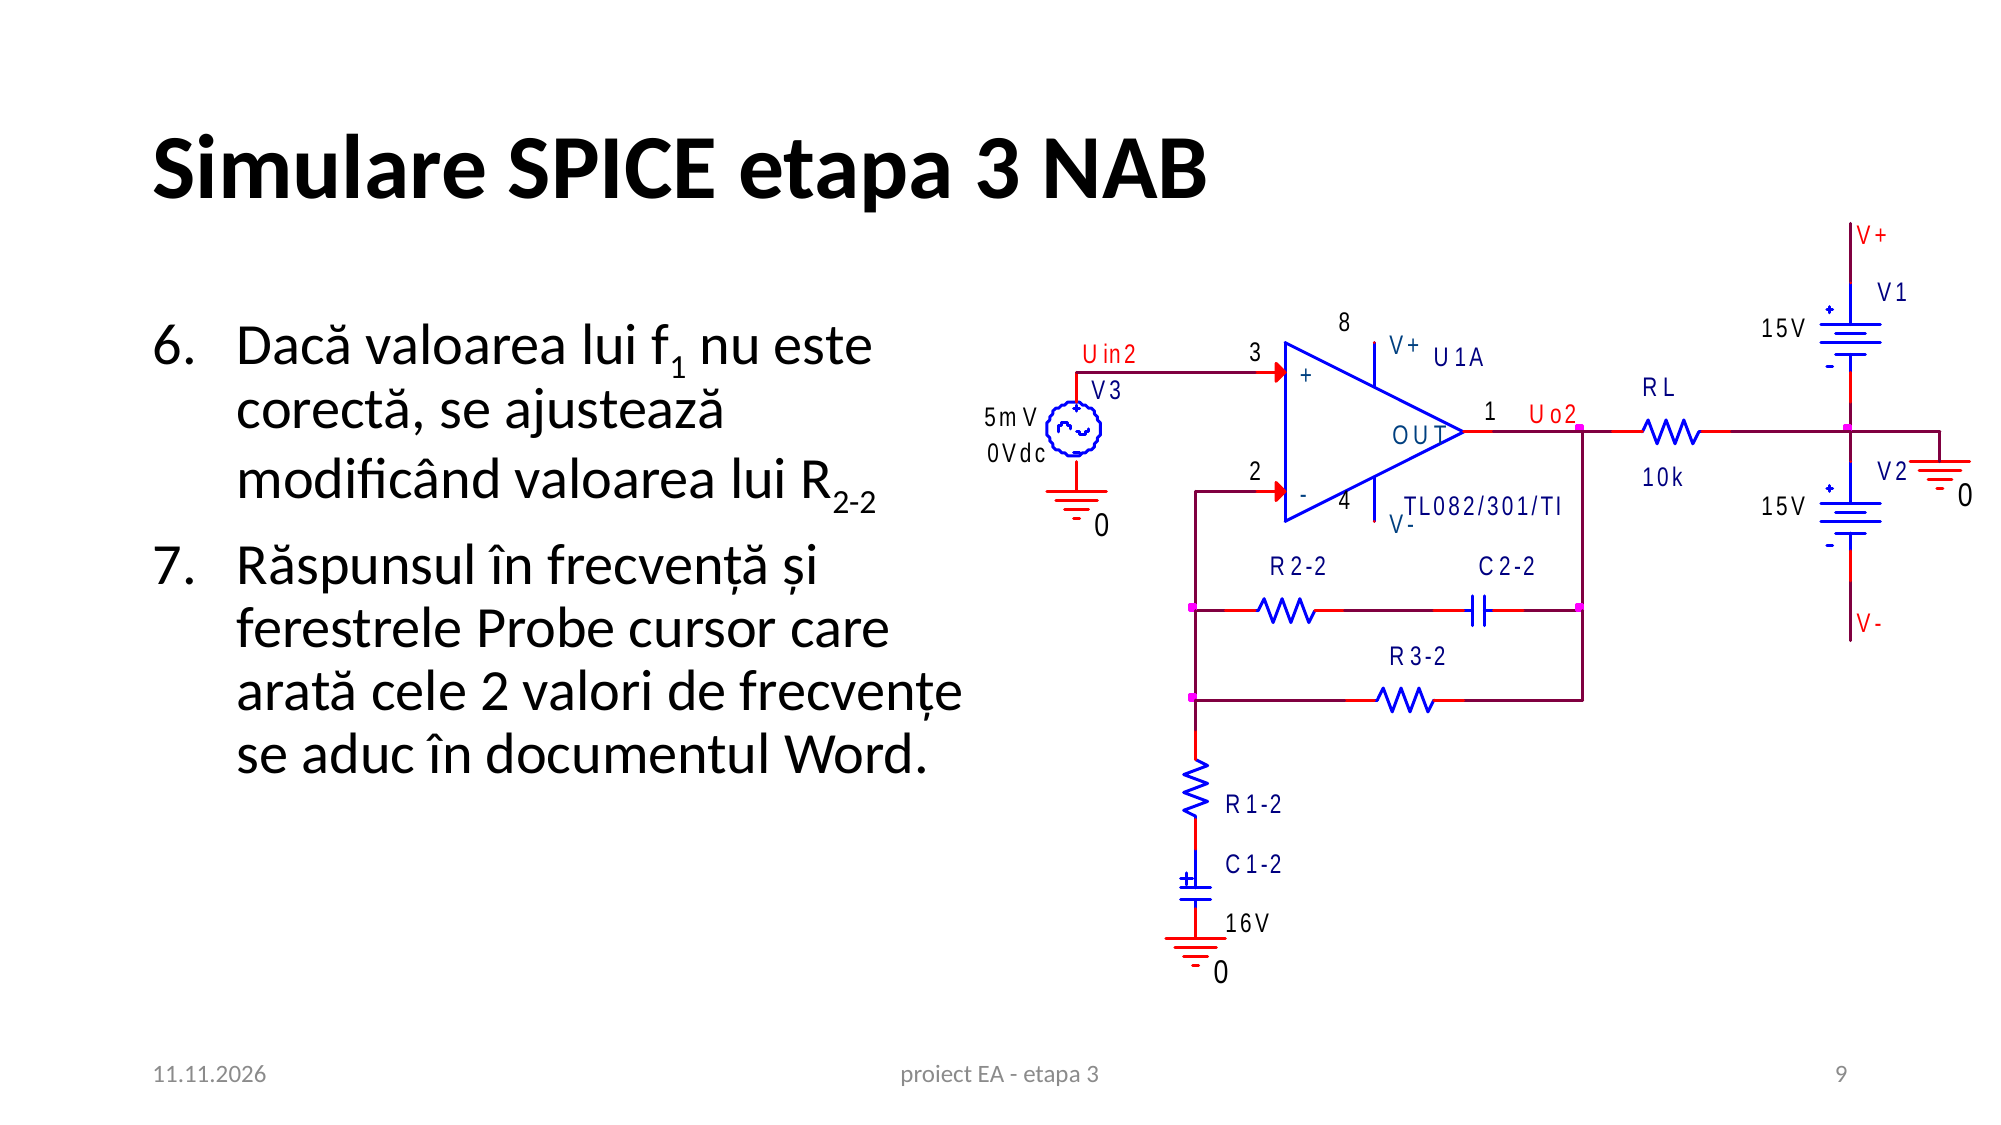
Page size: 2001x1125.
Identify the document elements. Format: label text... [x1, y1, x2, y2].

list Dacă valoarea lui f1 nu este corectă, se ajustează modificând valoarea lui R2-2 Răspunsul în frecvență și ferestrele Probe cursor care arată cele 2 valori de frecvențe se aduc în documentul Word. [137, 299, 1863, 1014]
footer proiect EA - etapa 3 [662, 1042, 1338, 1103]
title Simulare SPICE etapa 3 NAB [137, 59, 1863, 278]
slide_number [137, 1042, 588, 1103]
slide_number 9 [1412, 1042, 1863, 1103]
picture [981, 193, 1994, 1013]
